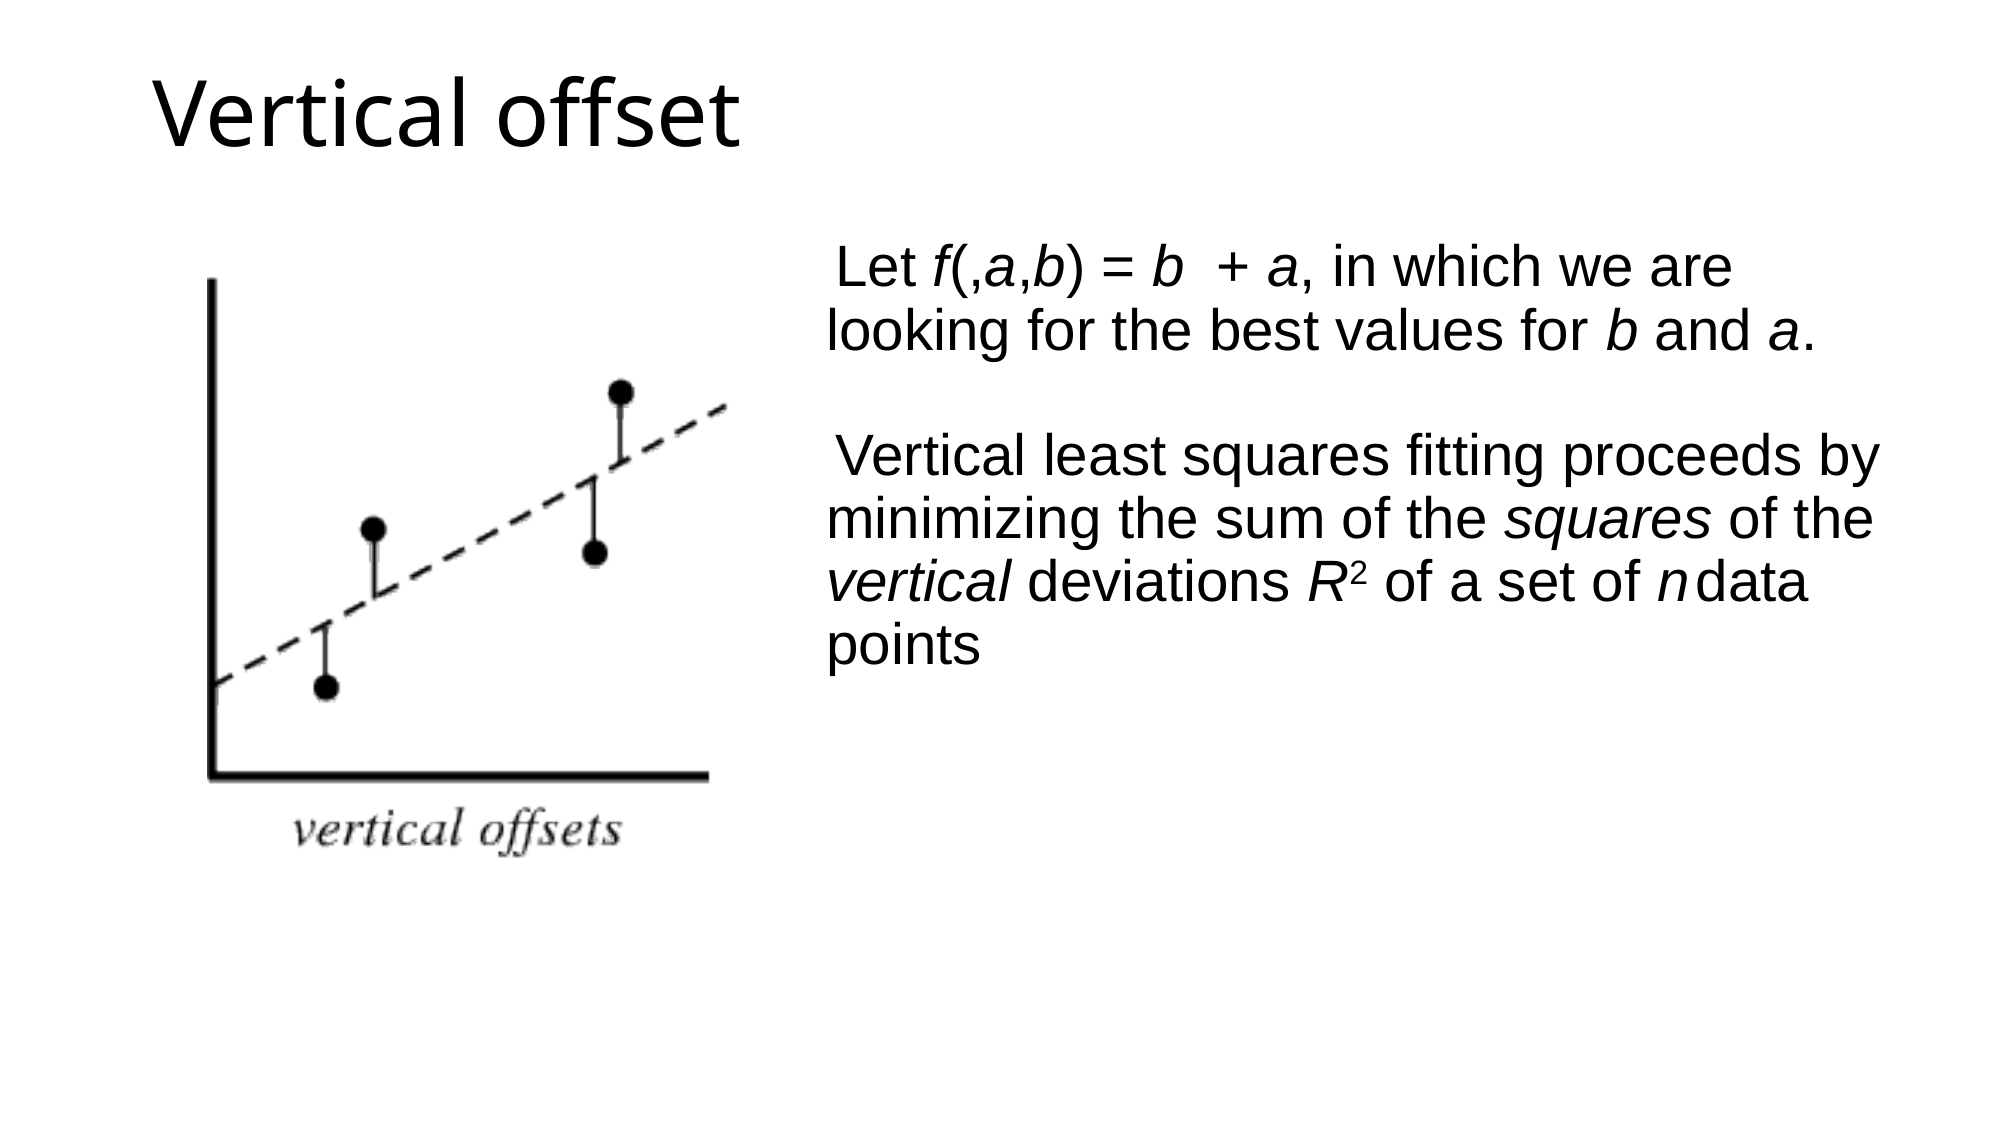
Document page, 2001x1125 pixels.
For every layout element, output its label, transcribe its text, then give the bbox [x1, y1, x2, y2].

text_box Vertical offset [137, 59, 1862, 277]
picture [207, 277, 1348, 861]
text_box [780, 90, 1965, 901]
